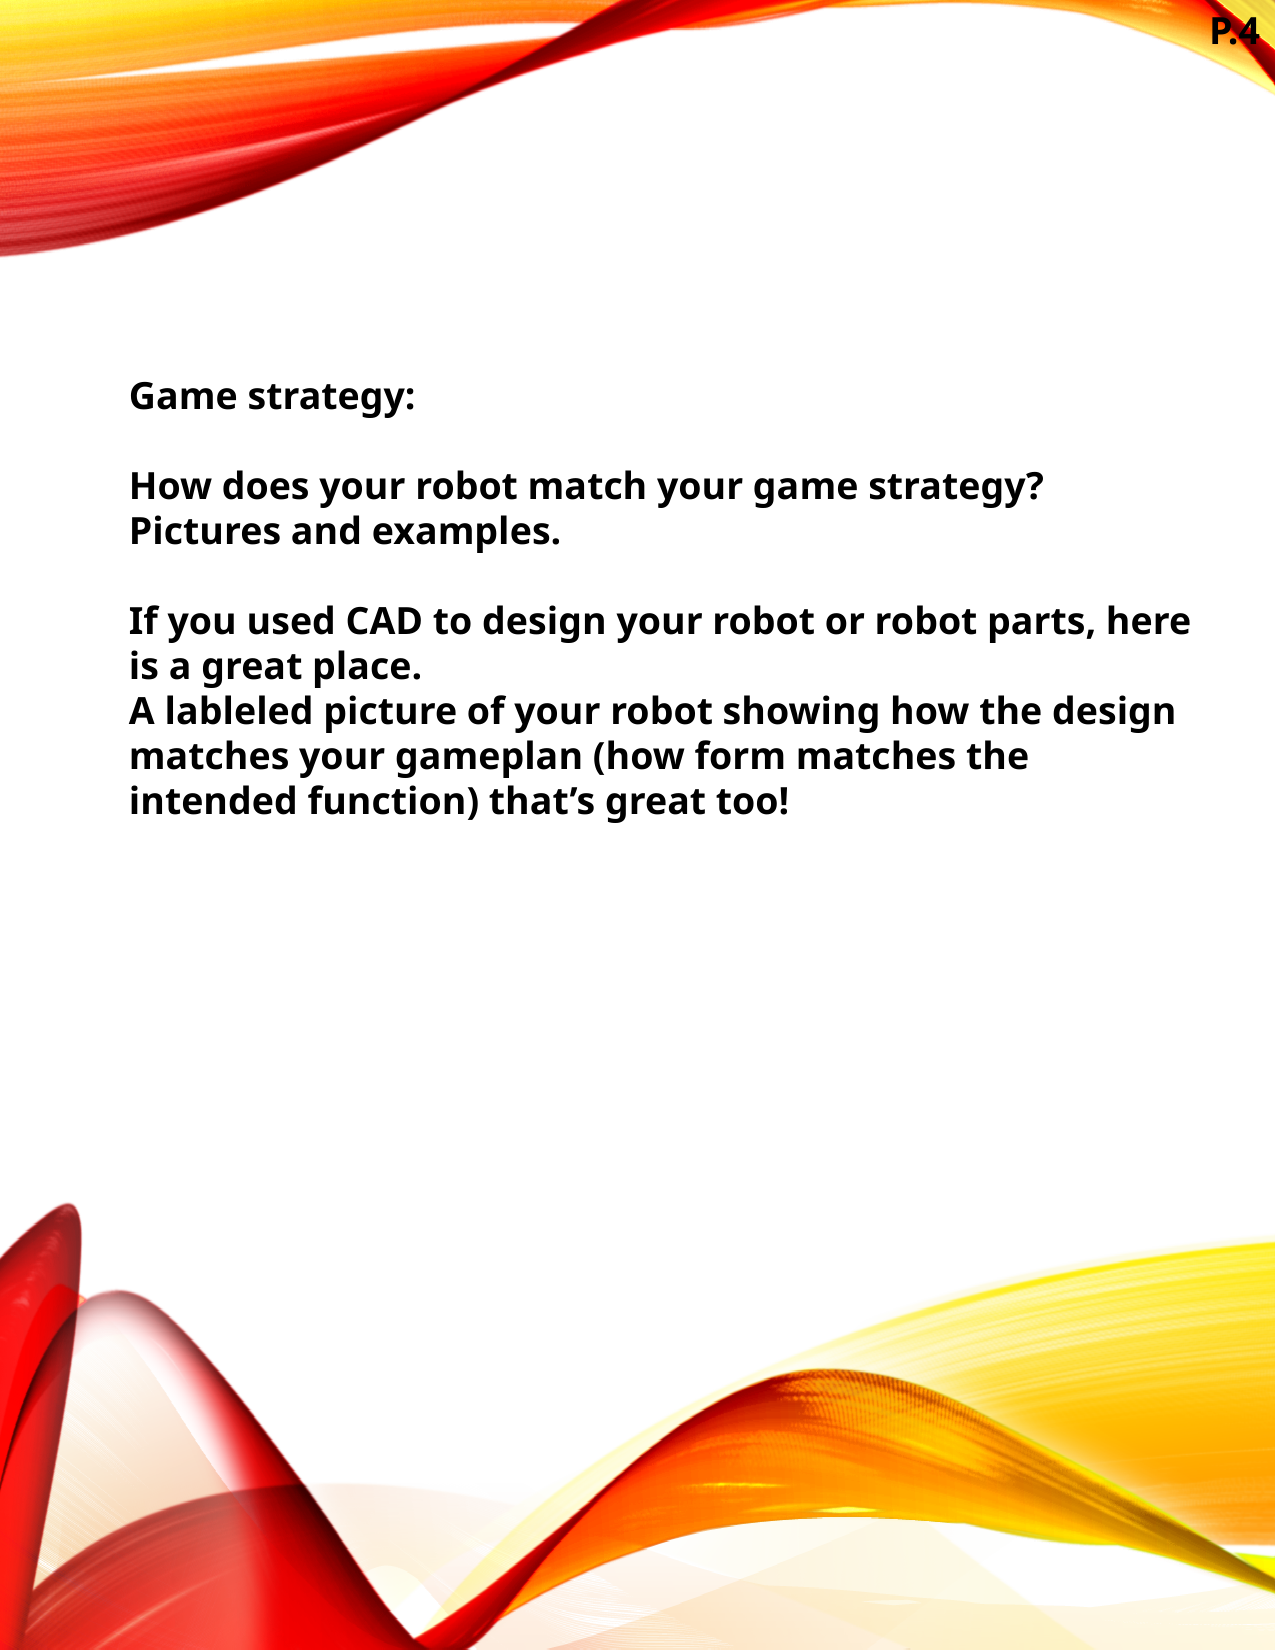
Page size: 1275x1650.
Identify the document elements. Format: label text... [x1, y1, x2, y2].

picture [0, 1201, 1275, 1650]
picture [0, 60, 1275, 260]
text_box Game strategy: How does your robot match your game strategy? Pictures and examples. If you used CAD to design your robot or robot parts, here is a great place. A lableled picture of your robot showing how the design matches your gameplan (how form matches the intended function) that’s great too! [114, 364, 1217, 829]
text_box P.4 [0, 0, 1275, 60]
